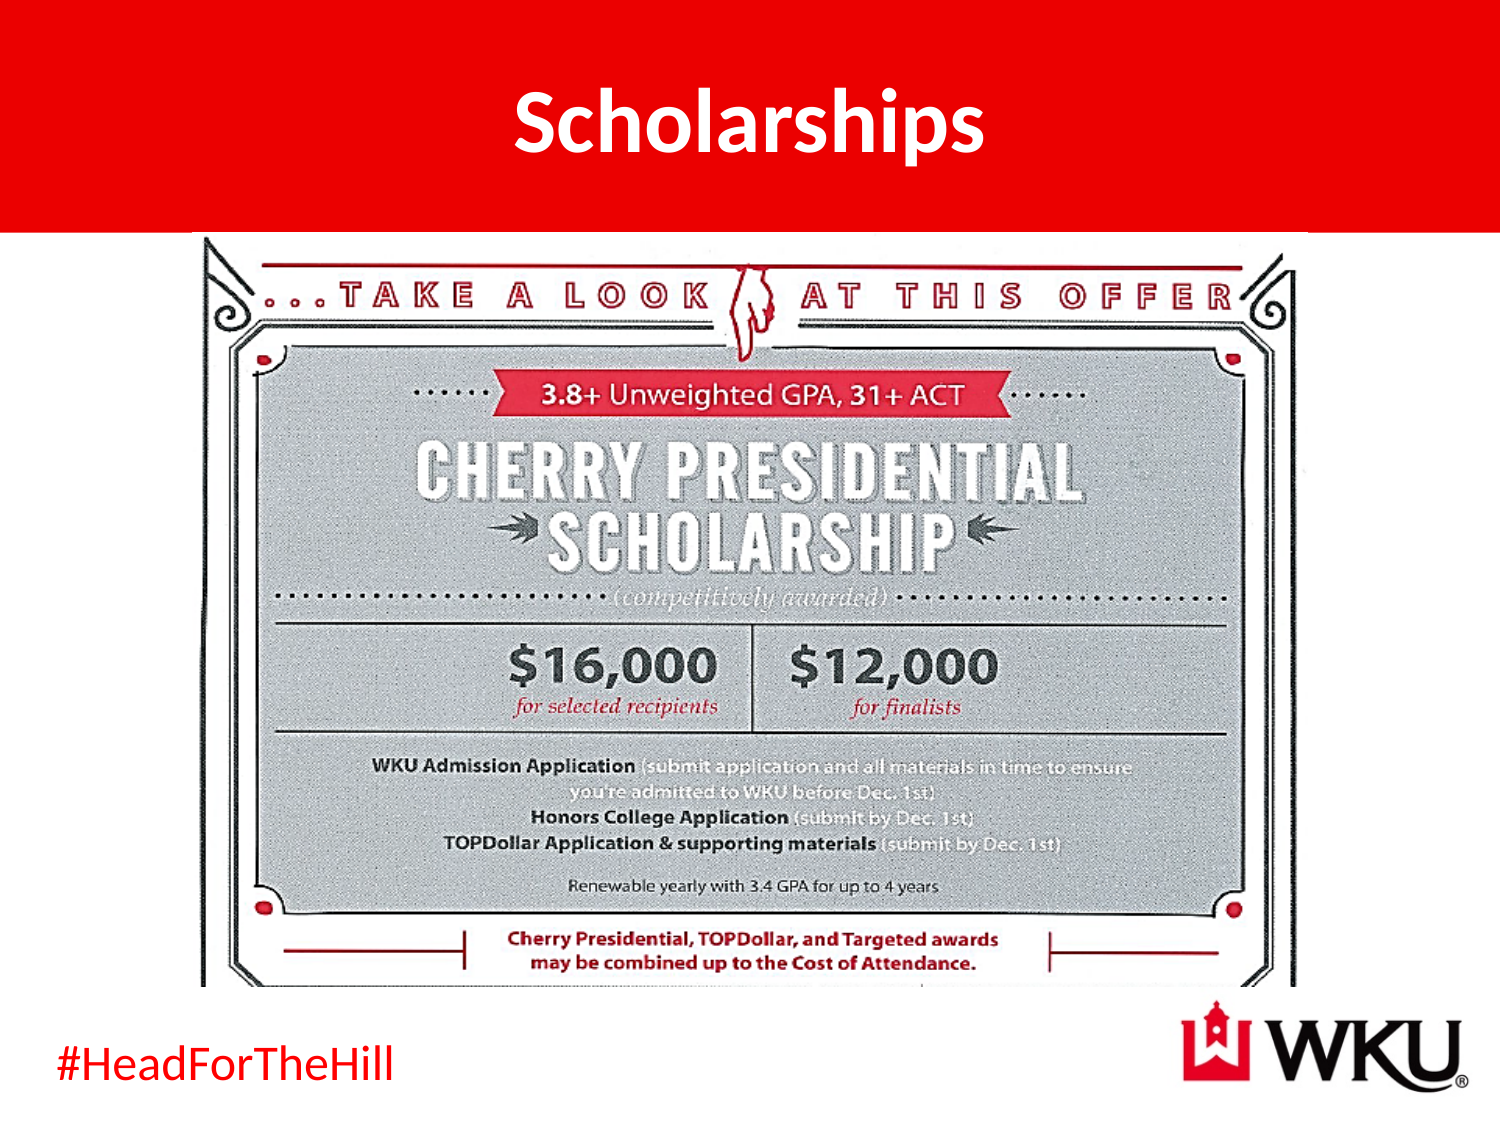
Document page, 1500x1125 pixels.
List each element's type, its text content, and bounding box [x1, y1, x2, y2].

title Scholarships [0, 0, 1500, 233]
picture [192, 232, 1483, 1110]
text_box #HeadForTheHill [41, 1023, 432, 1099]
